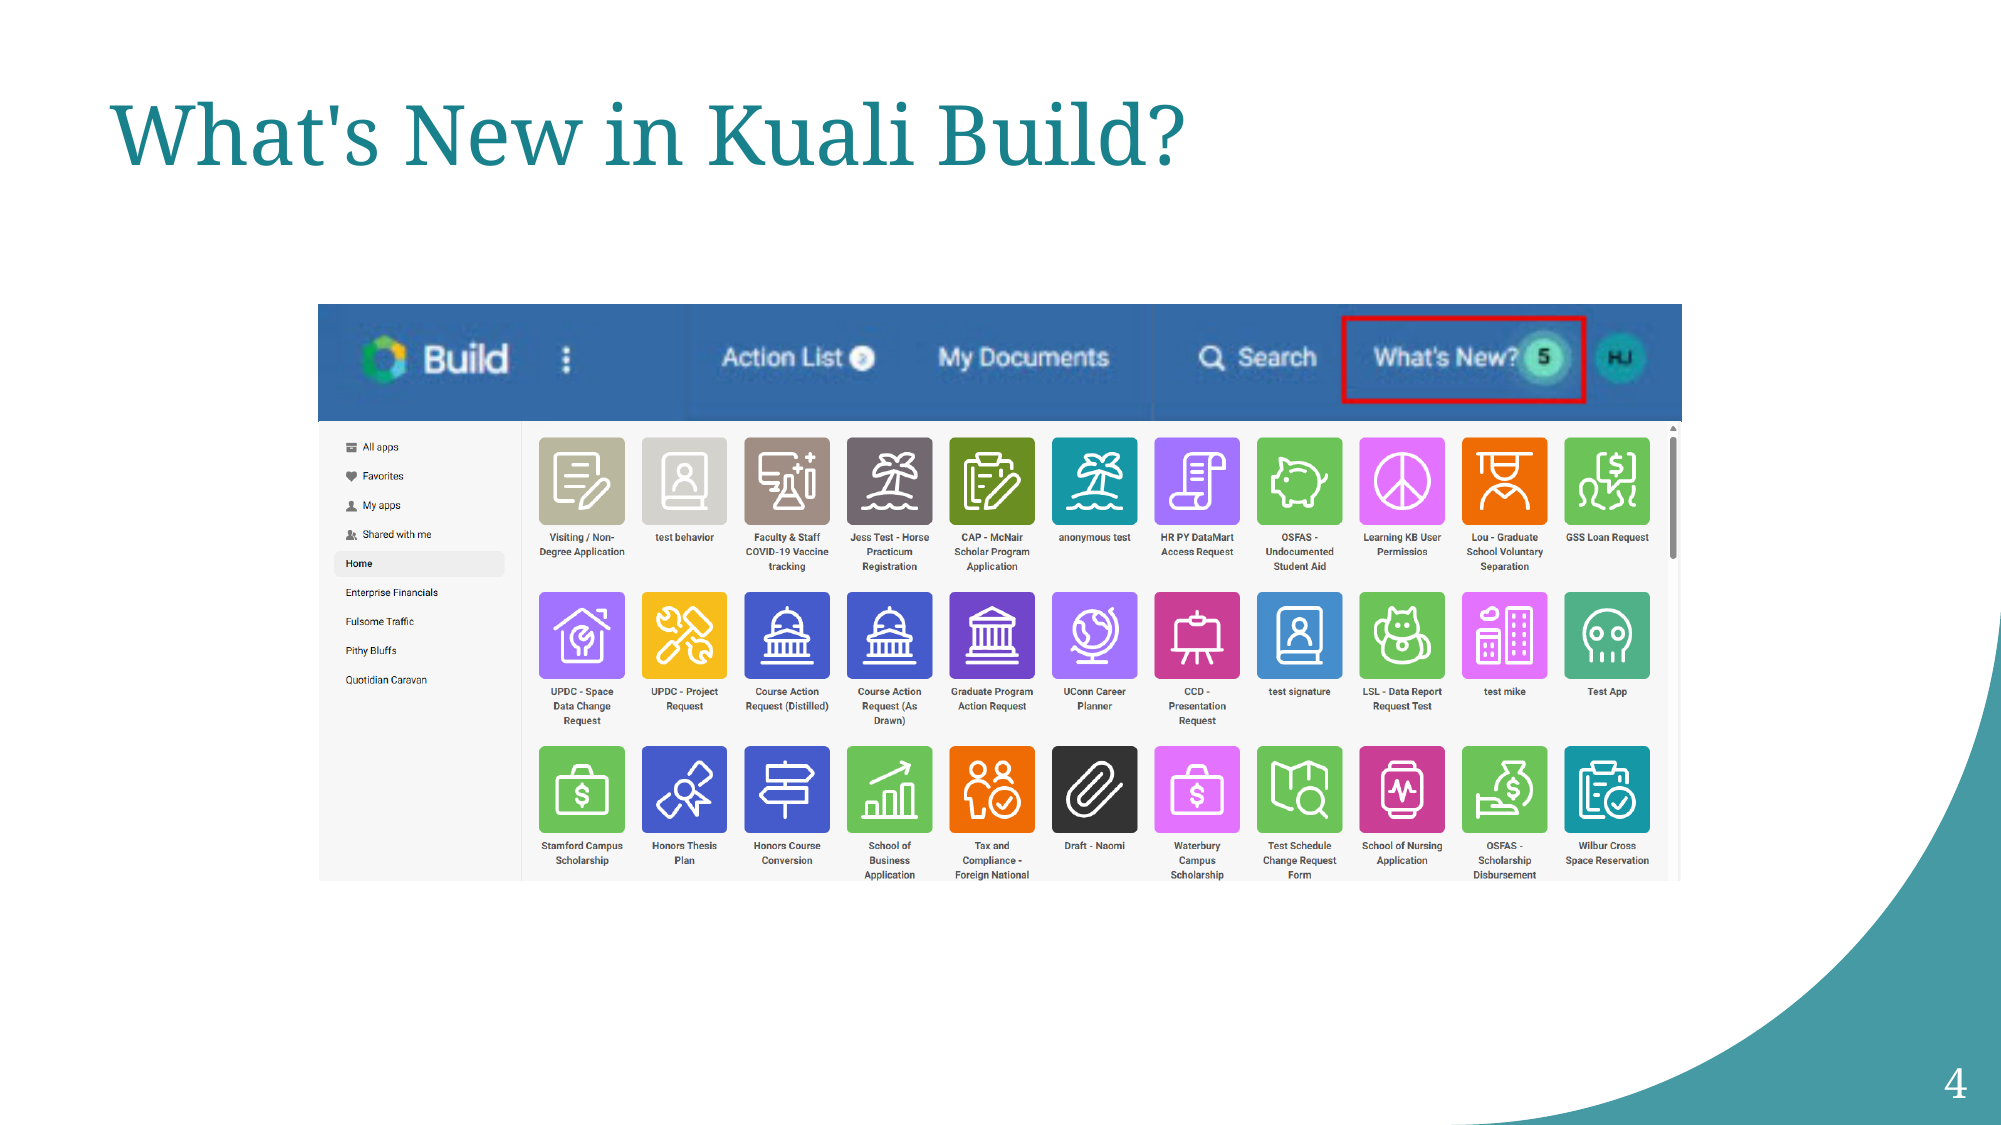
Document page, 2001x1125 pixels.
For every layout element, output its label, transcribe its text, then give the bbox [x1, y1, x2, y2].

picture [318, 304, 1682, 881]
title What's New in Kuali Build? [94, 74, 1885, 269]
slide_number 4 [1868, 1055, 1983, 1116]
